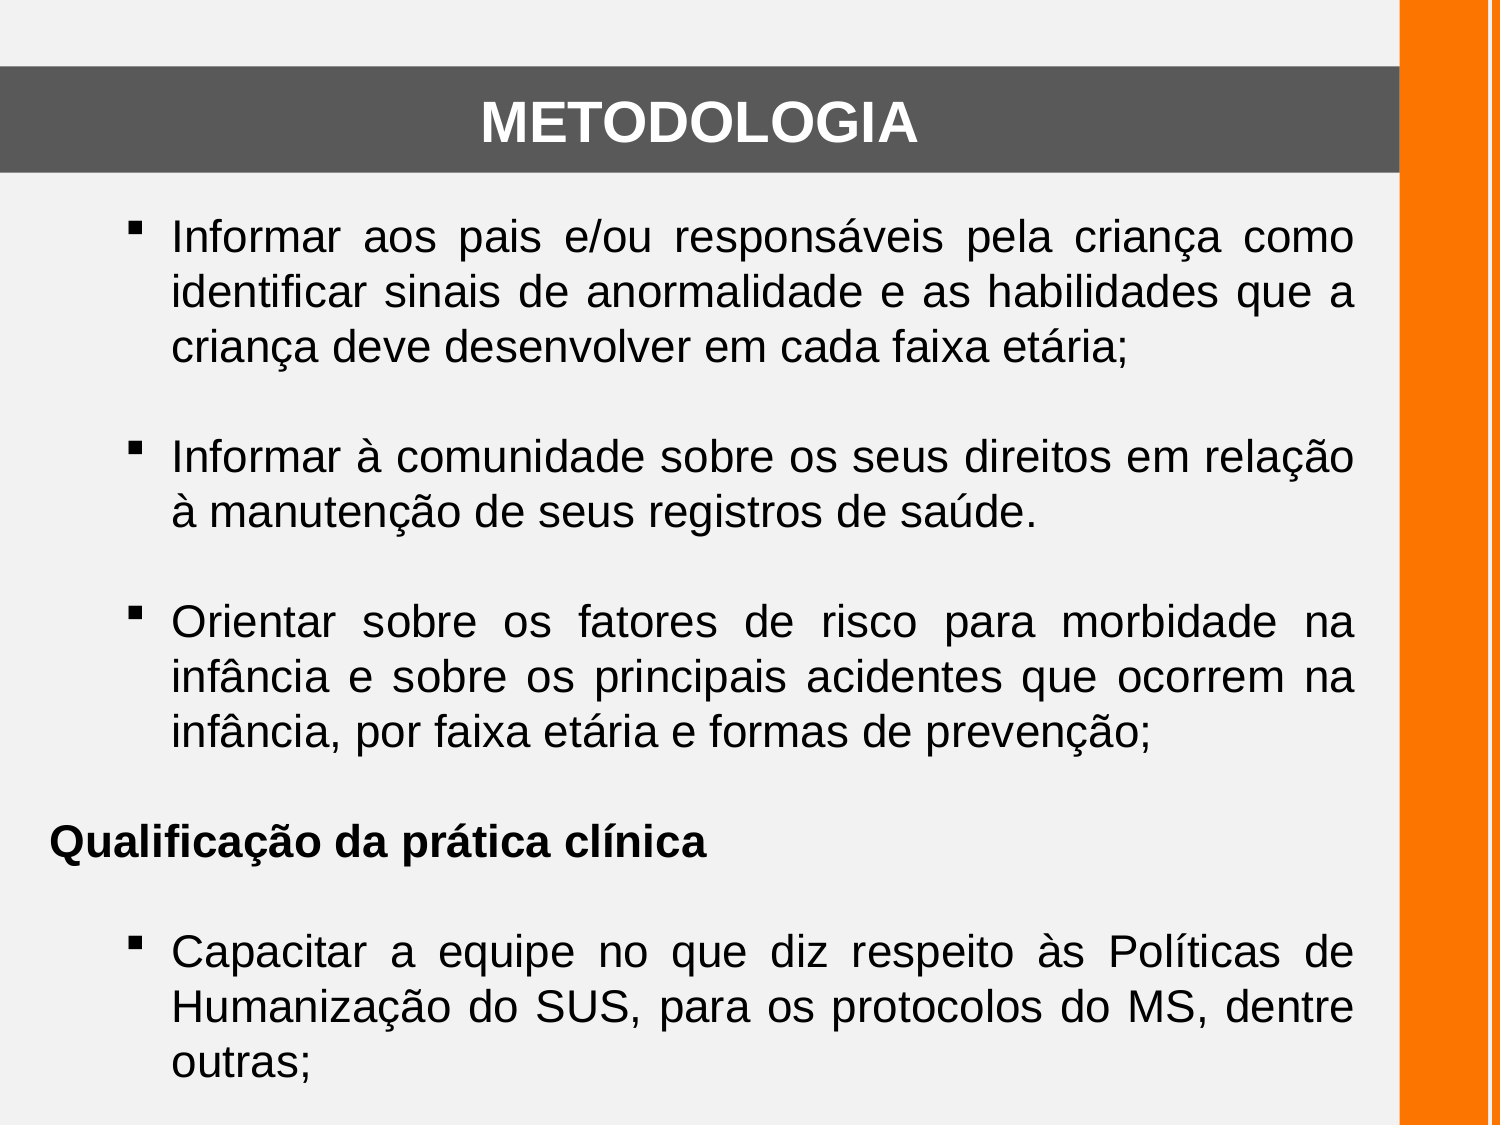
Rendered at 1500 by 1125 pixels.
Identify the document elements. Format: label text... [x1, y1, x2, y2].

text_box Informar aos pais e/ou responsáveis pela criança como identificar sinais de anormalidade e as habilidades que a criança deve desenvolver em cada faixa etária; Informar à comunidade sobre os seus direitos em relação à manutenção de seus registros de saúde. Orientar sobre os fatores de risco para morbidade na infância e sobre os principais acidentes que ocorrem na infância, por faixa etária e formas de prevenção; Qualificação da prática clínica Capacitar a equipe no que diz respeito às Políticas de Humanização do SUS, para os protocolos do MS, dentre outras; [35, 199, 1371, 1125]
text_box METODOLOGIA [0, 64, 1402, 175]
